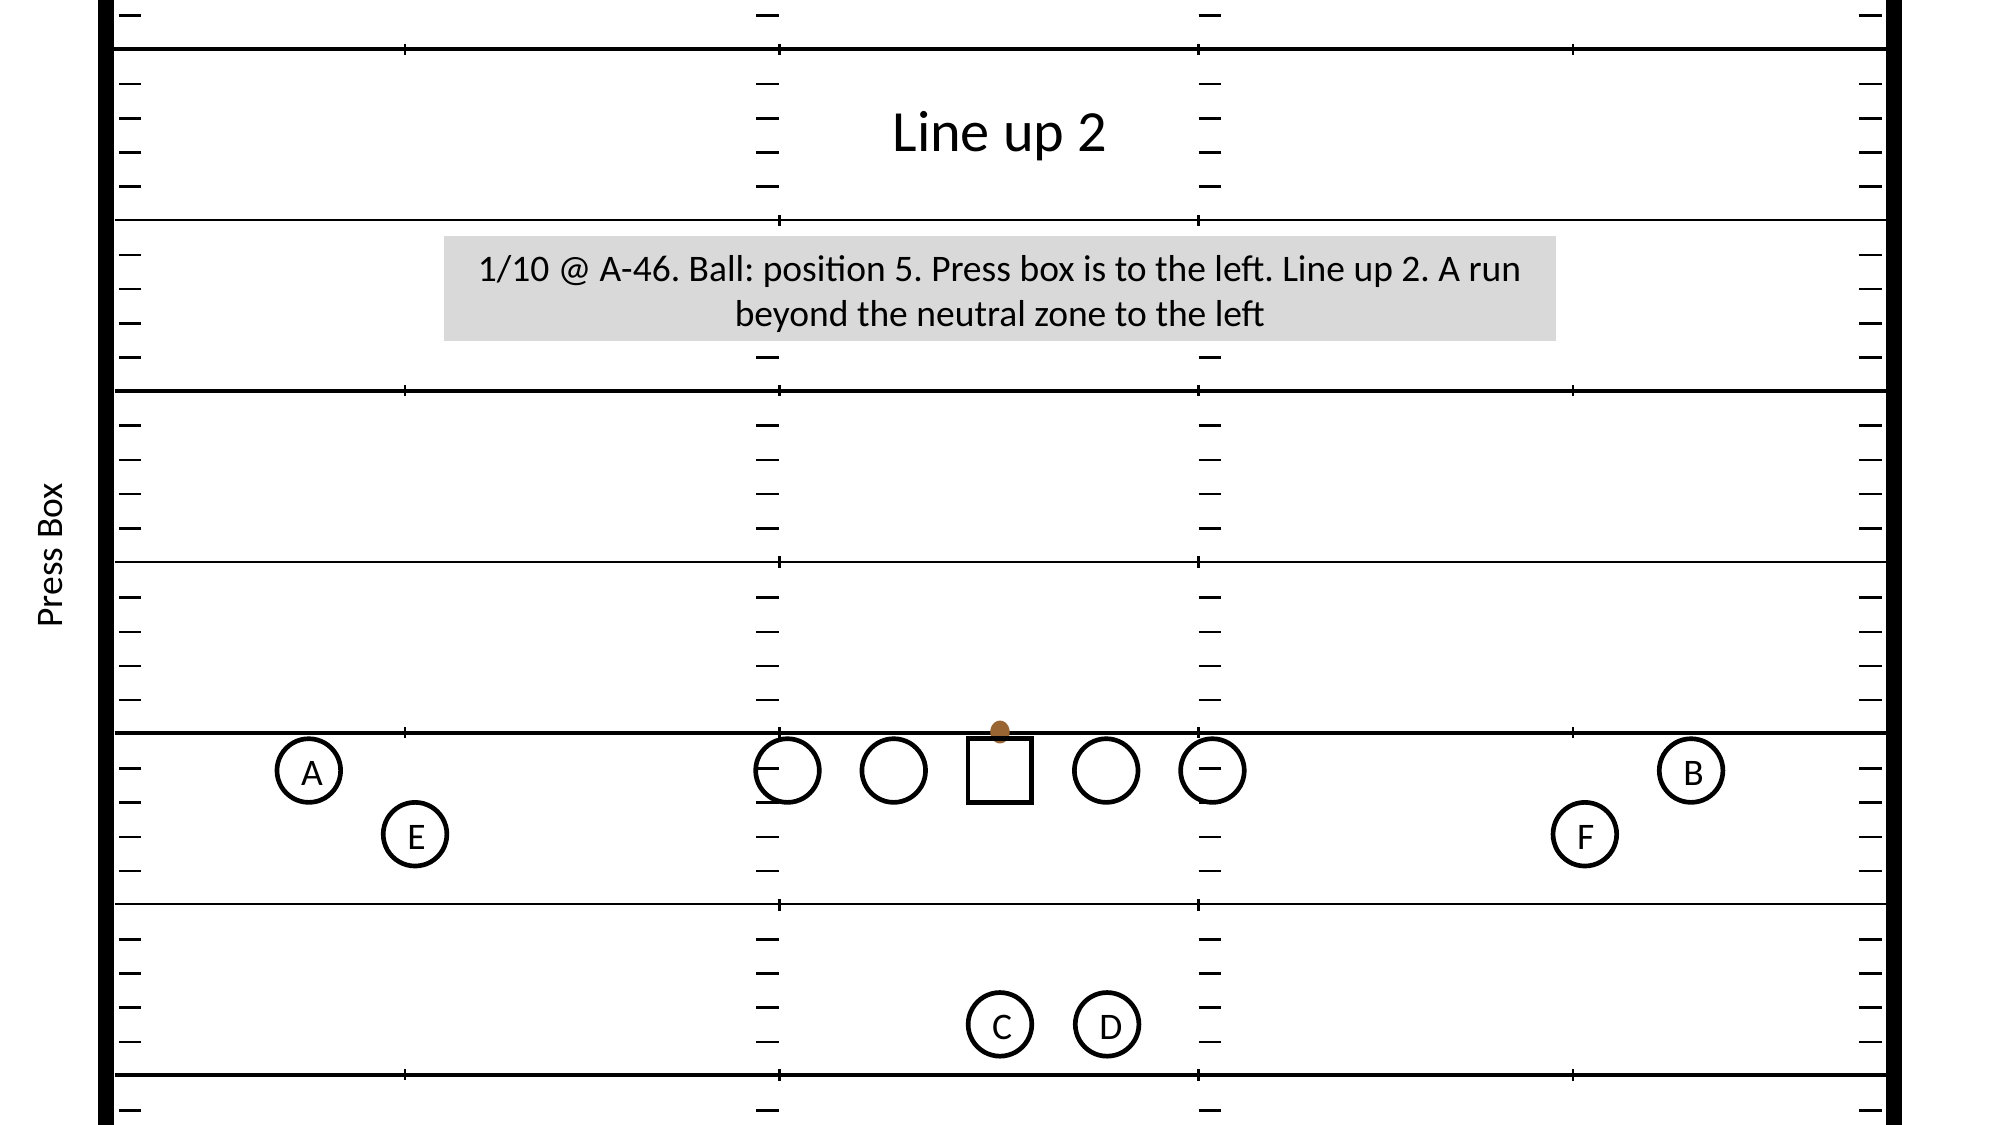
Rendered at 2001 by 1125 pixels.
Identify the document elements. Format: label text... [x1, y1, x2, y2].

text_box Line up 2 [877, 85, 1122, 171]
text_box 1/10 @ A-46. Ball: position 5. Press box is to the left. Line up 2. A run beyond the neutral zone to the left [444, 236, 1556, 341]
text_box B [1658, 737, 1724, 804]
text_box C [967, 991, 1033, 1058]
text_box A [275, 737, 342, 804]
text_box [967, 738, 1033, 803]
text_box [1179, 737, 1246, 804]
text_box [1073, 737, 1140, 804]
text_box E [382, 801, 448, 868]
text_box D [1074, 991, 1140, 1058]
text_box F [1551, 801, 1618, 868]
text_box [860, 737, 927, 804]
text_box [754, 737, 821, 804]
